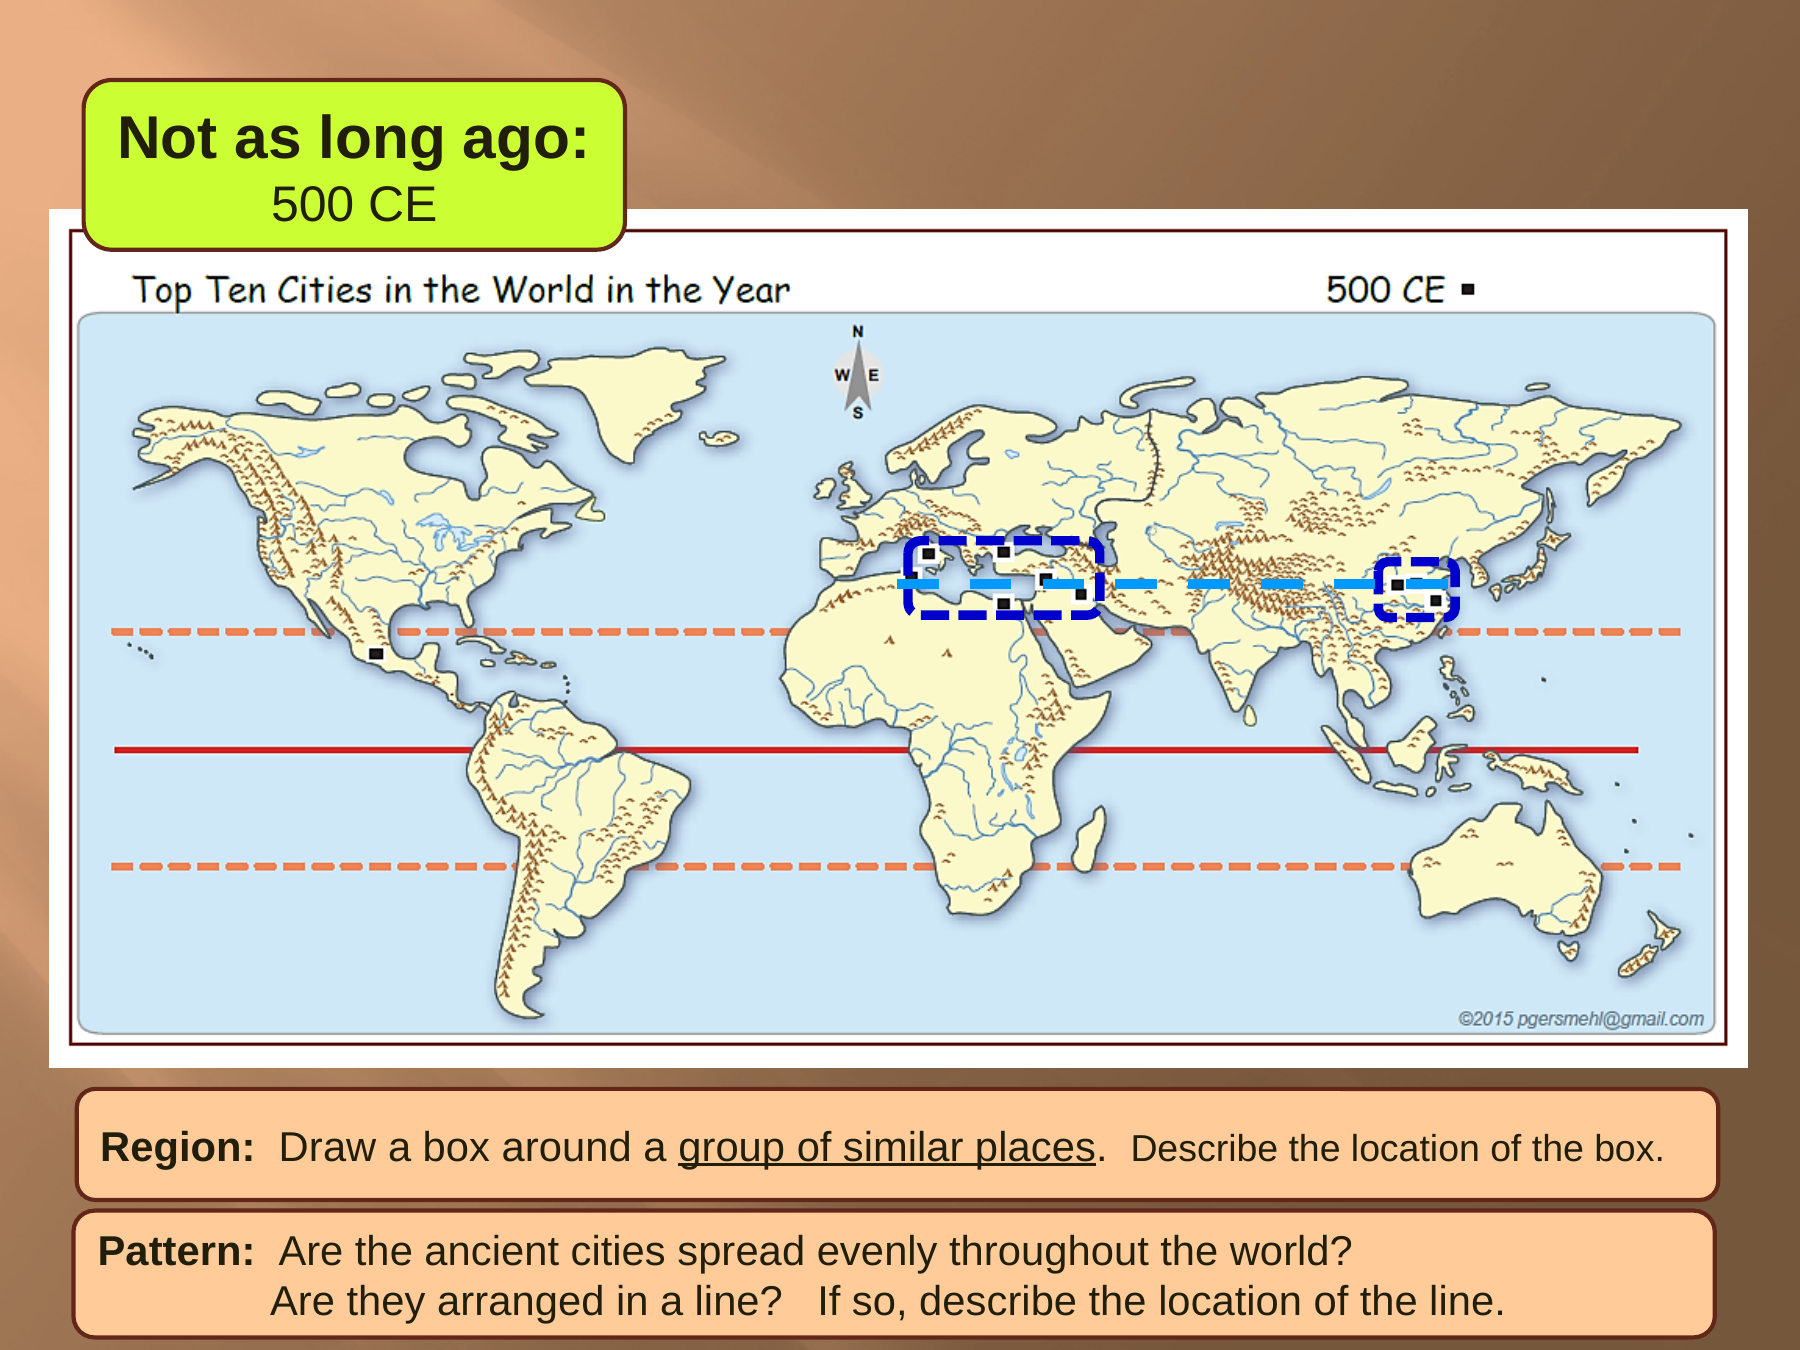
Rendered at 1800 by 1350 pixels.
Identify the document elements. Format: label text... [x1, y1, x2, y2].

picture [48, 209, 1748, 1068]
text_box Not as long ago: 500 CE [81, 77, 628, 209]
text_box Region: Draw a box around a group of similar places. Describe the location of the box. [74, 1105, 1721, 1203]
text_box Pattern: Are the ancient cities spread evenly throughout the world? Are they arranged in a line? If so, describe the location of the line. [71, 1208, 1717, 1340]
